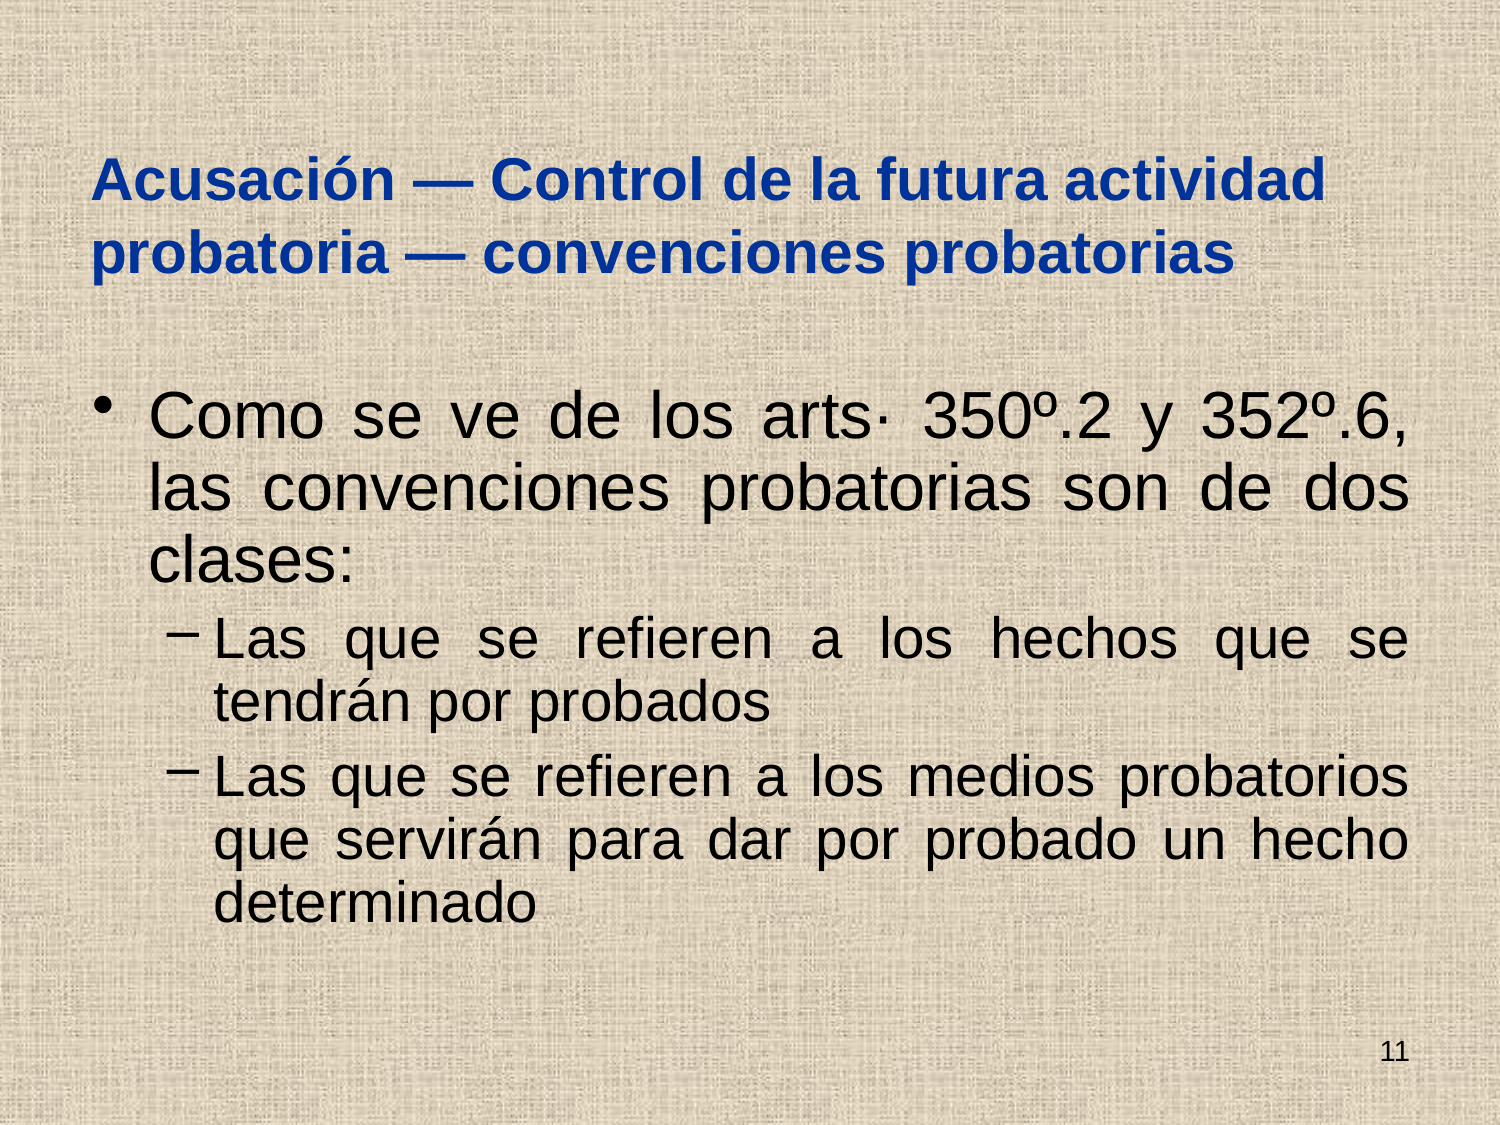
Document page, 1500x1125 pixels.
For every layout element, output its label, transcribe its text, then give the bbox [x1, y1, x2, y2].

slide_number 11 [1074, 1024, 1426, 1103]
list Como se ve de los arts· 350º.2 y 352º.6, las convenciones probatorias son de dos clases: Las que se refieren a los hechos que se tendrán por probados Las que se refieren a los medios probatorios que servirán para dar por probado un hecho determinado [76, 373, 1428, 1012]
picture [0, 0, 1500, 1125]
title Acusación — Control de la futura actividad probatoria — convenciones probatorias [74, 148, 1500, 277]
